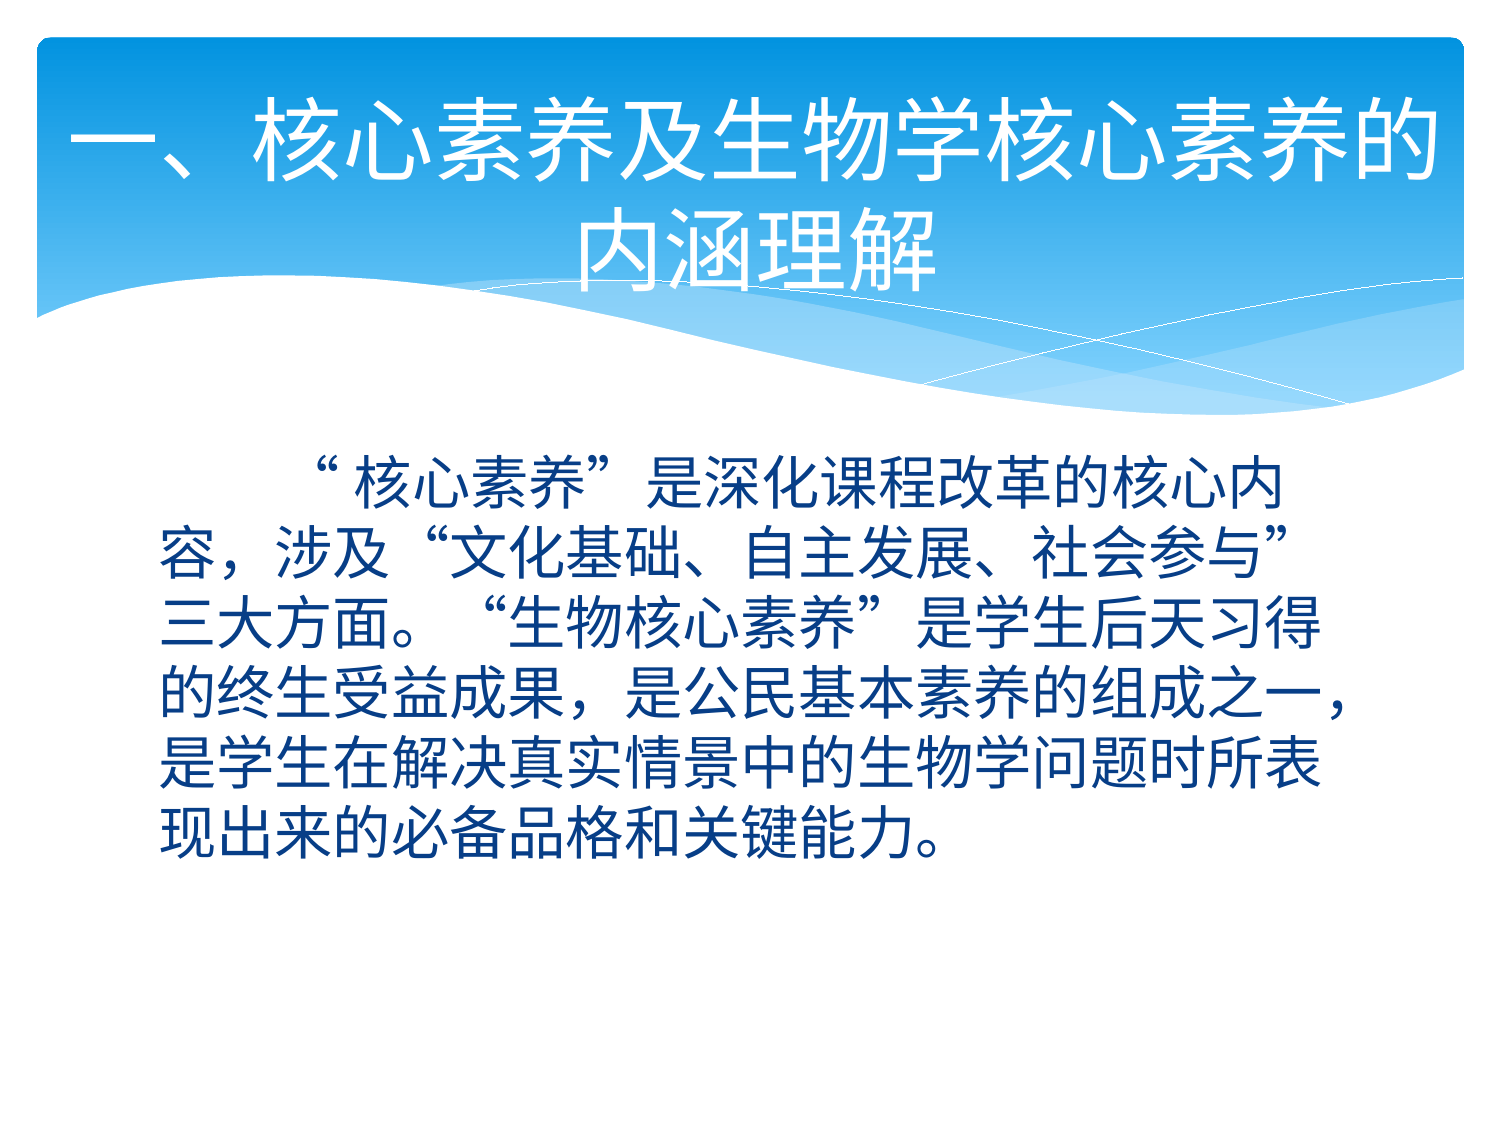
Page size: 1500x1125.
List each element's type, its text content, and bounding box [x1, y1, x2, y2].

list “核心素养”是深化课程改革的核心内容，涉及“文化基础、自主发展、社会参与”三大方面。“生物核心素养”是学生后天习得的终生受益成果，是公民基本素养的组成之一，是学生在解决真实情景中的生物学问题时所表现出来的必备品格和关键能力。 [143, 438, 1359, 1005]
title 一、核心素养及生物学核心素养的内涵理解 [14, 90, 1497, 296]
